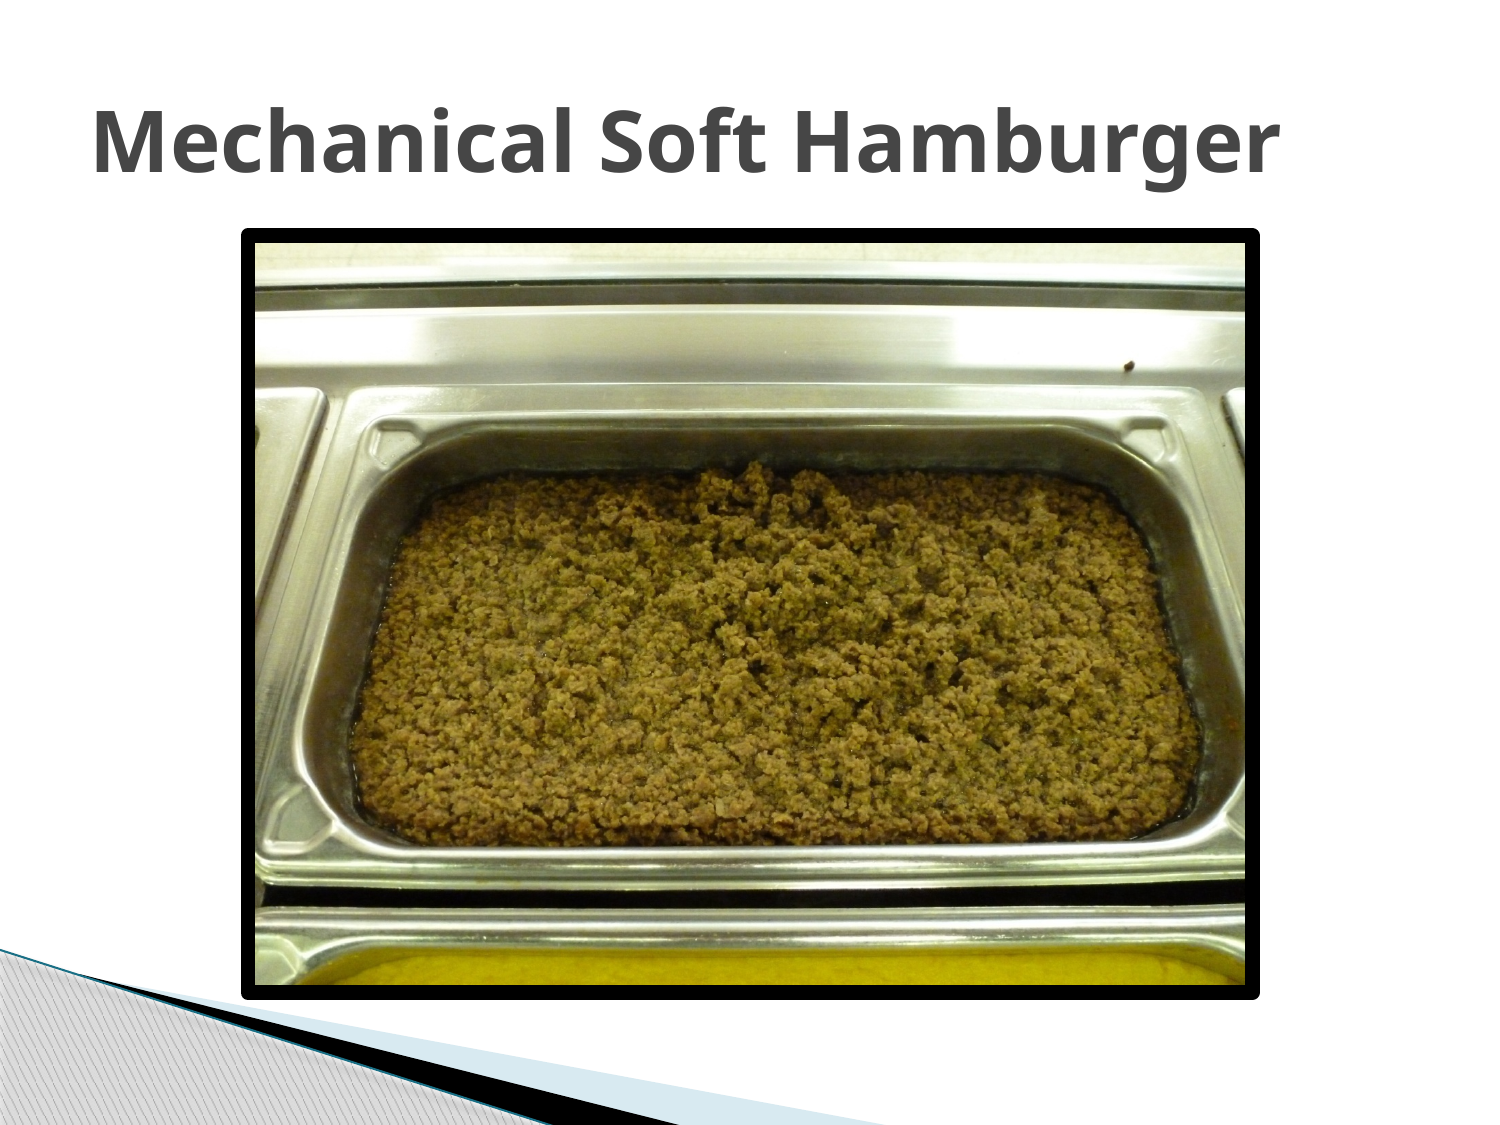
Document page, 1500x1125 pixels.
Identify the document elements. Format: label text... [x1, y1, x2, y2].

title Mechanical Soft Hamburger [75, 45, 1425, 233]
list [254, 242, 1246, 986]
